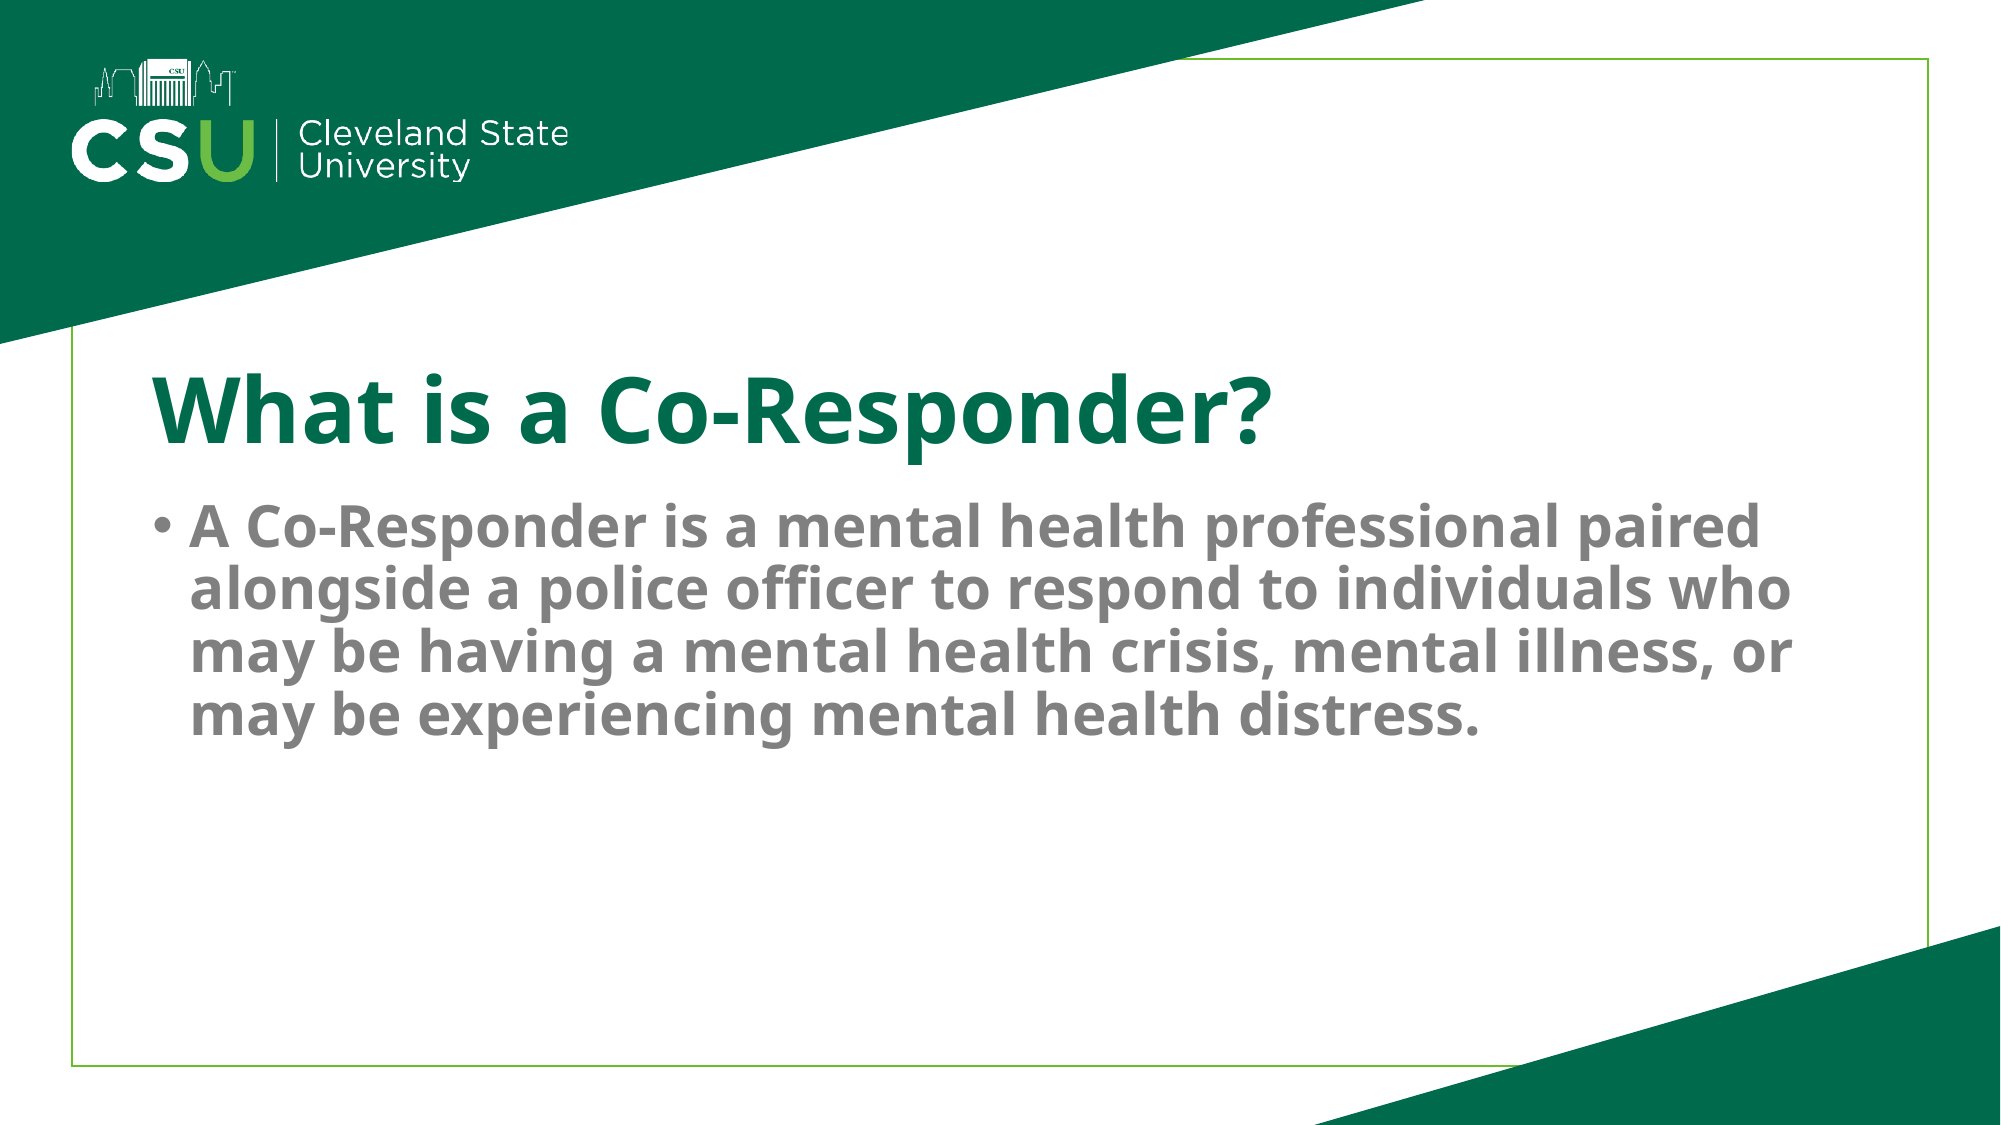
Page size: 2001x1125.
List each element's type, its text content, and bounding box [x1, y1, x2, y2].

list A Co-Responder is a mental health professional paired alongside a police officer to respond to individuals who may be having a mental health crisis, mental illness, or may be experiencing mental health distress. [137, 489, 1863, 1026]
title What is a Co-Responder? [137, 357, 1863, 489]
